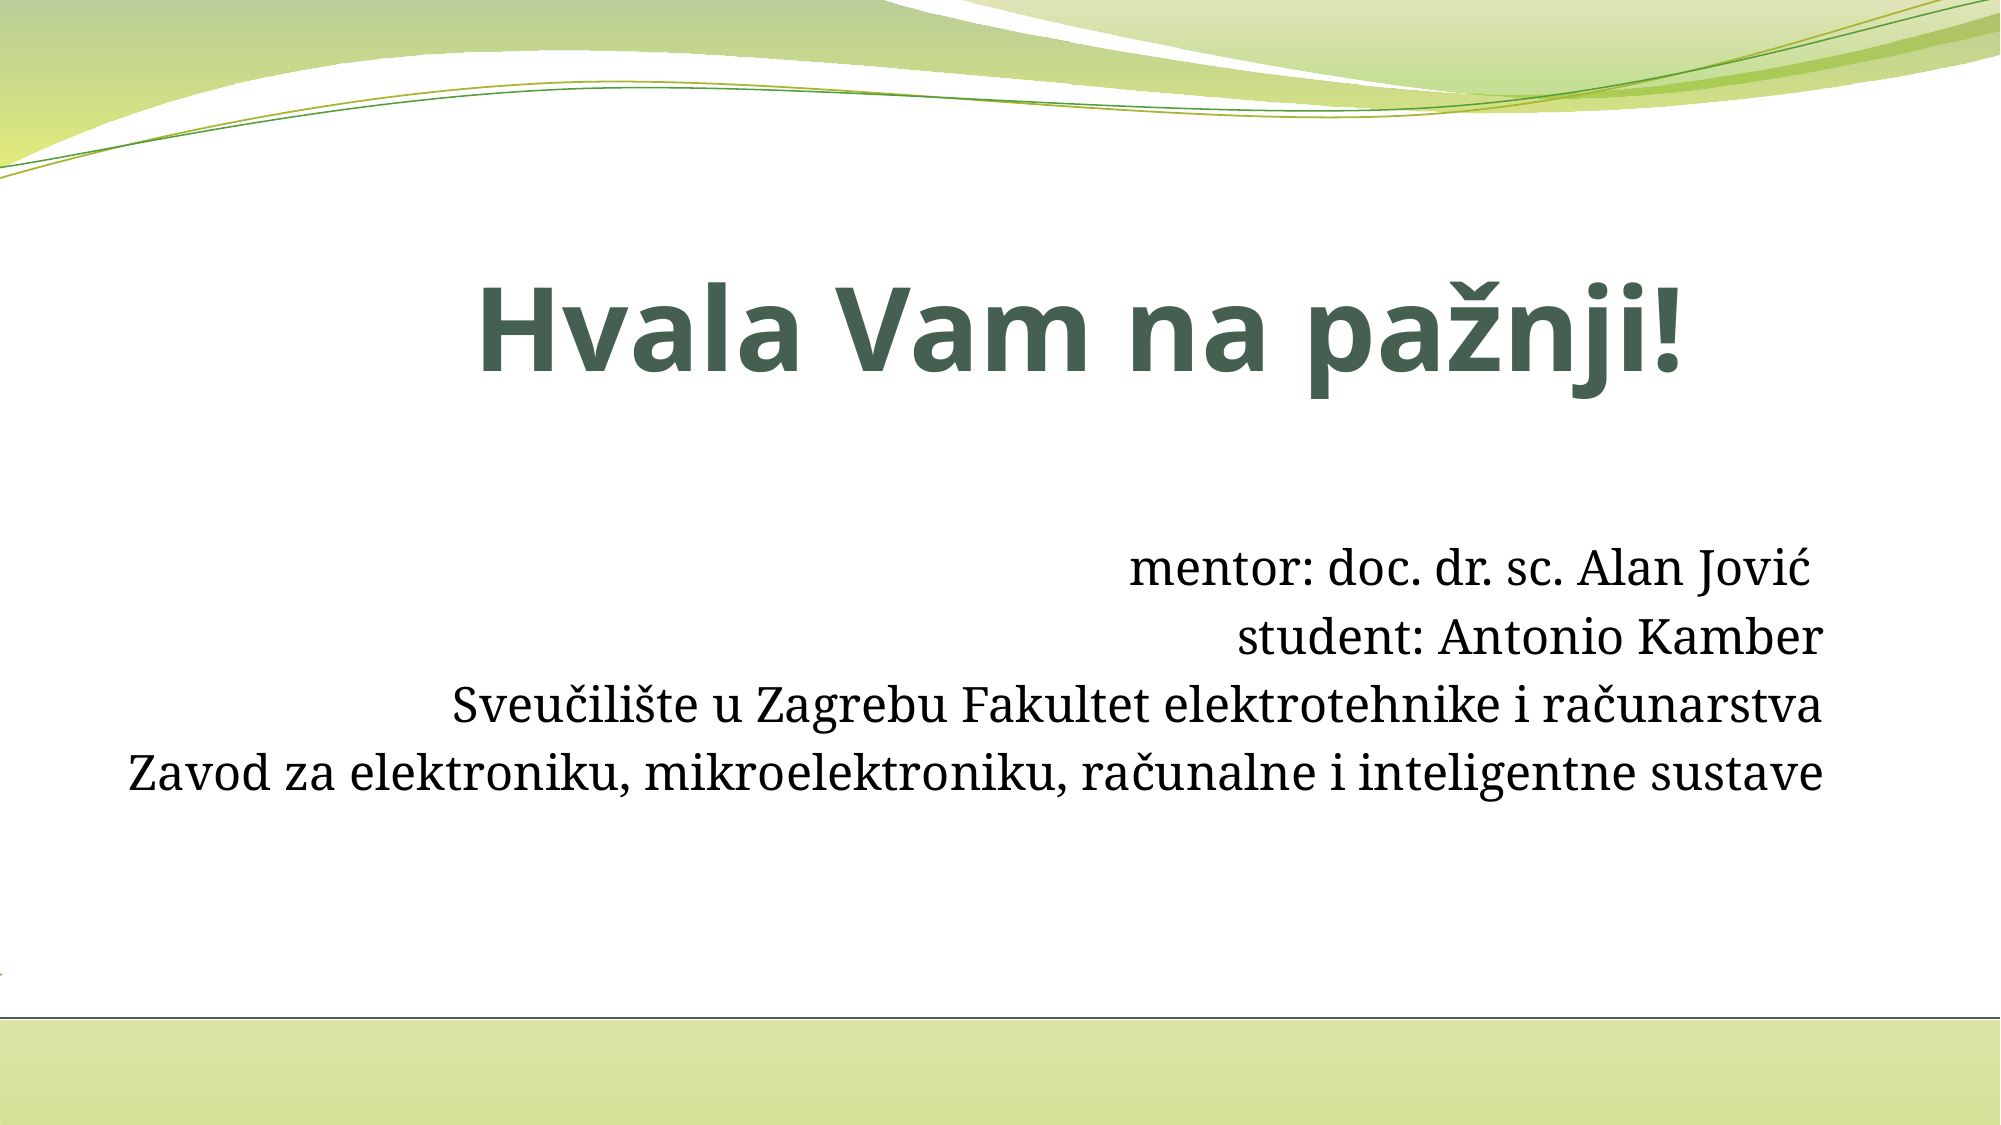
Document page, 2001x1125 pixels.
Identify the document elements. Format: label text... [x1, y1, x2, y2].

title Hvala Vam na pažnji! [0, 94, 1689, 395]
subtitle mentor: doc. dr. sc. Alan Jović student: Antonio Kamber Sveučilište u Zagrebu Fakultet elektrotehnike i računarstva Zavod za elektroniku, mikroelektroniku, računalne i inteligentne sustave [116, 529, 1835, 818]
